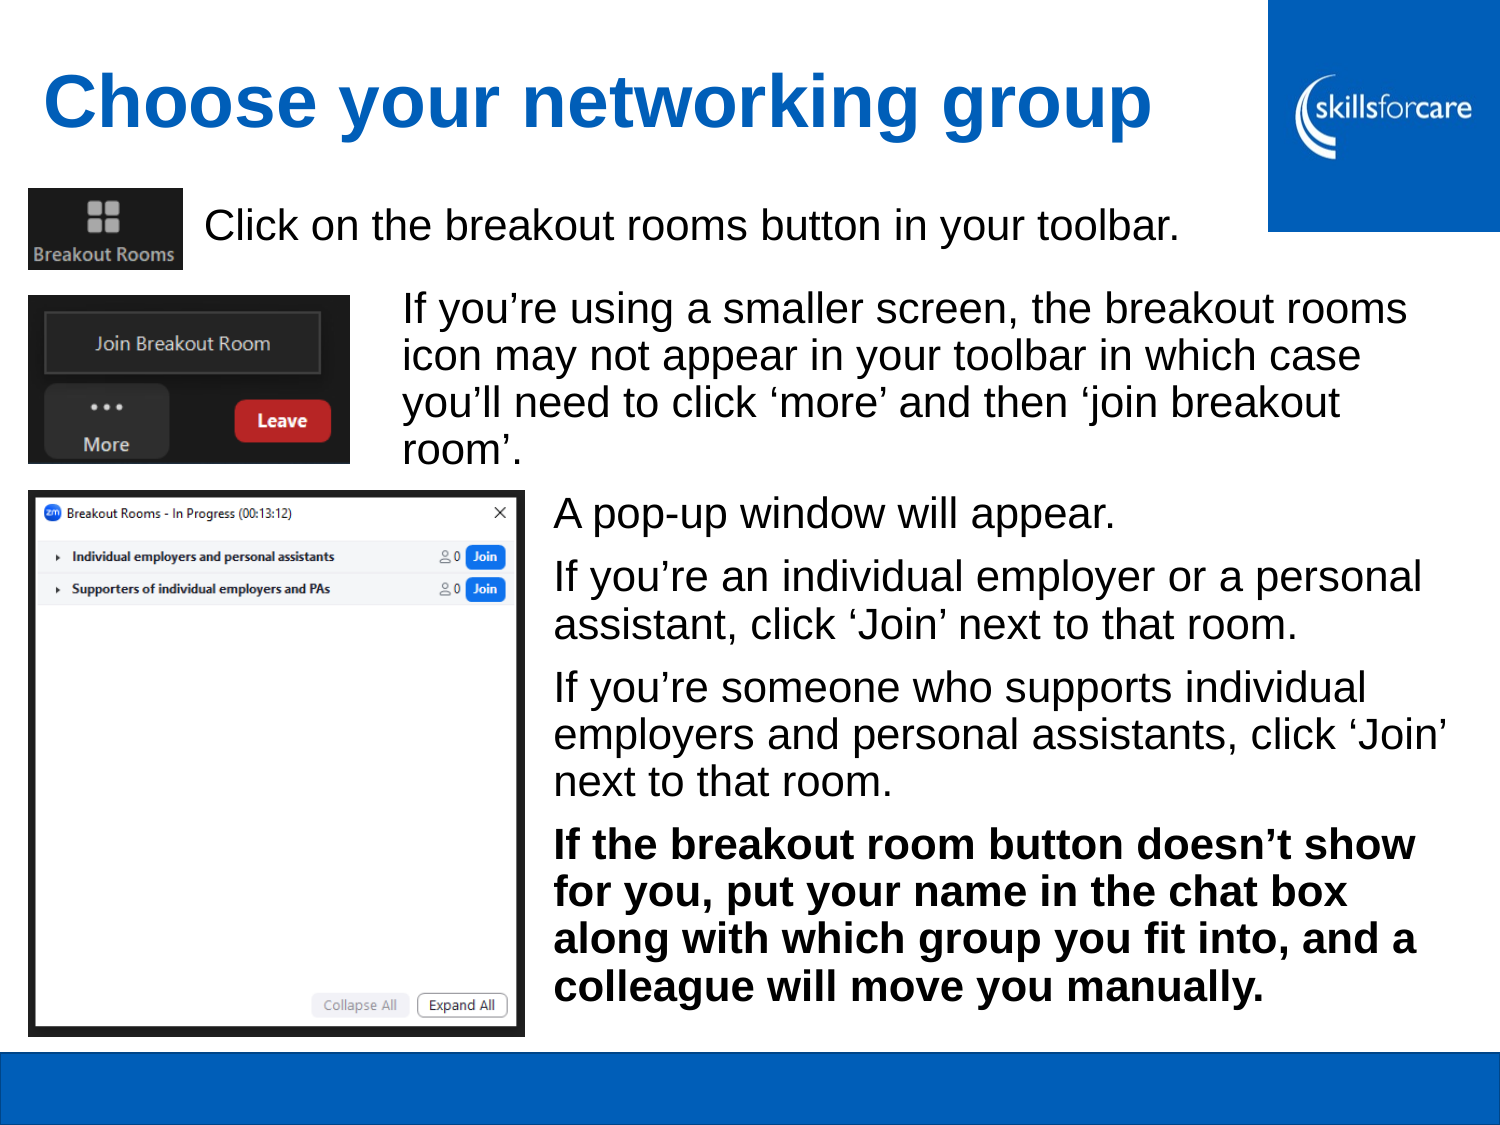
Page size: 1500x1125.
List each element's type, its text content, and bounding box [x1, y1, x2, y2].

title Choose your networking group [28, 54, 1175, 162]
text_box Click on the breakout rooms button in your toolbar. [189, 195, 1270, 302]
picture [28, 490, 525, 1037]
text_box A pop-up window will appear. If you’re an individual employer or a personal assistant, click ‘Join’ next to that room. If you’re someone who supports individual employers and personal assistants, click ‘Join’ next to that room. If the breakout room button doesn’t show for you, put your name in the chat box along with which group you fit into, and a colleague will move you manually. [538, 483, 1488, 918]
picture [1268, 0, 1500, 232]
text_box If you’re using a smaller screen, the breakout rooms icon may not appear in your toolbar in which case you’ll need to click ‘more’ and then ‘join breakout room’. [387, 278, 1427, 482]
picture [28, 188, 183, 270]
picture [28, 295, 350, 464]
